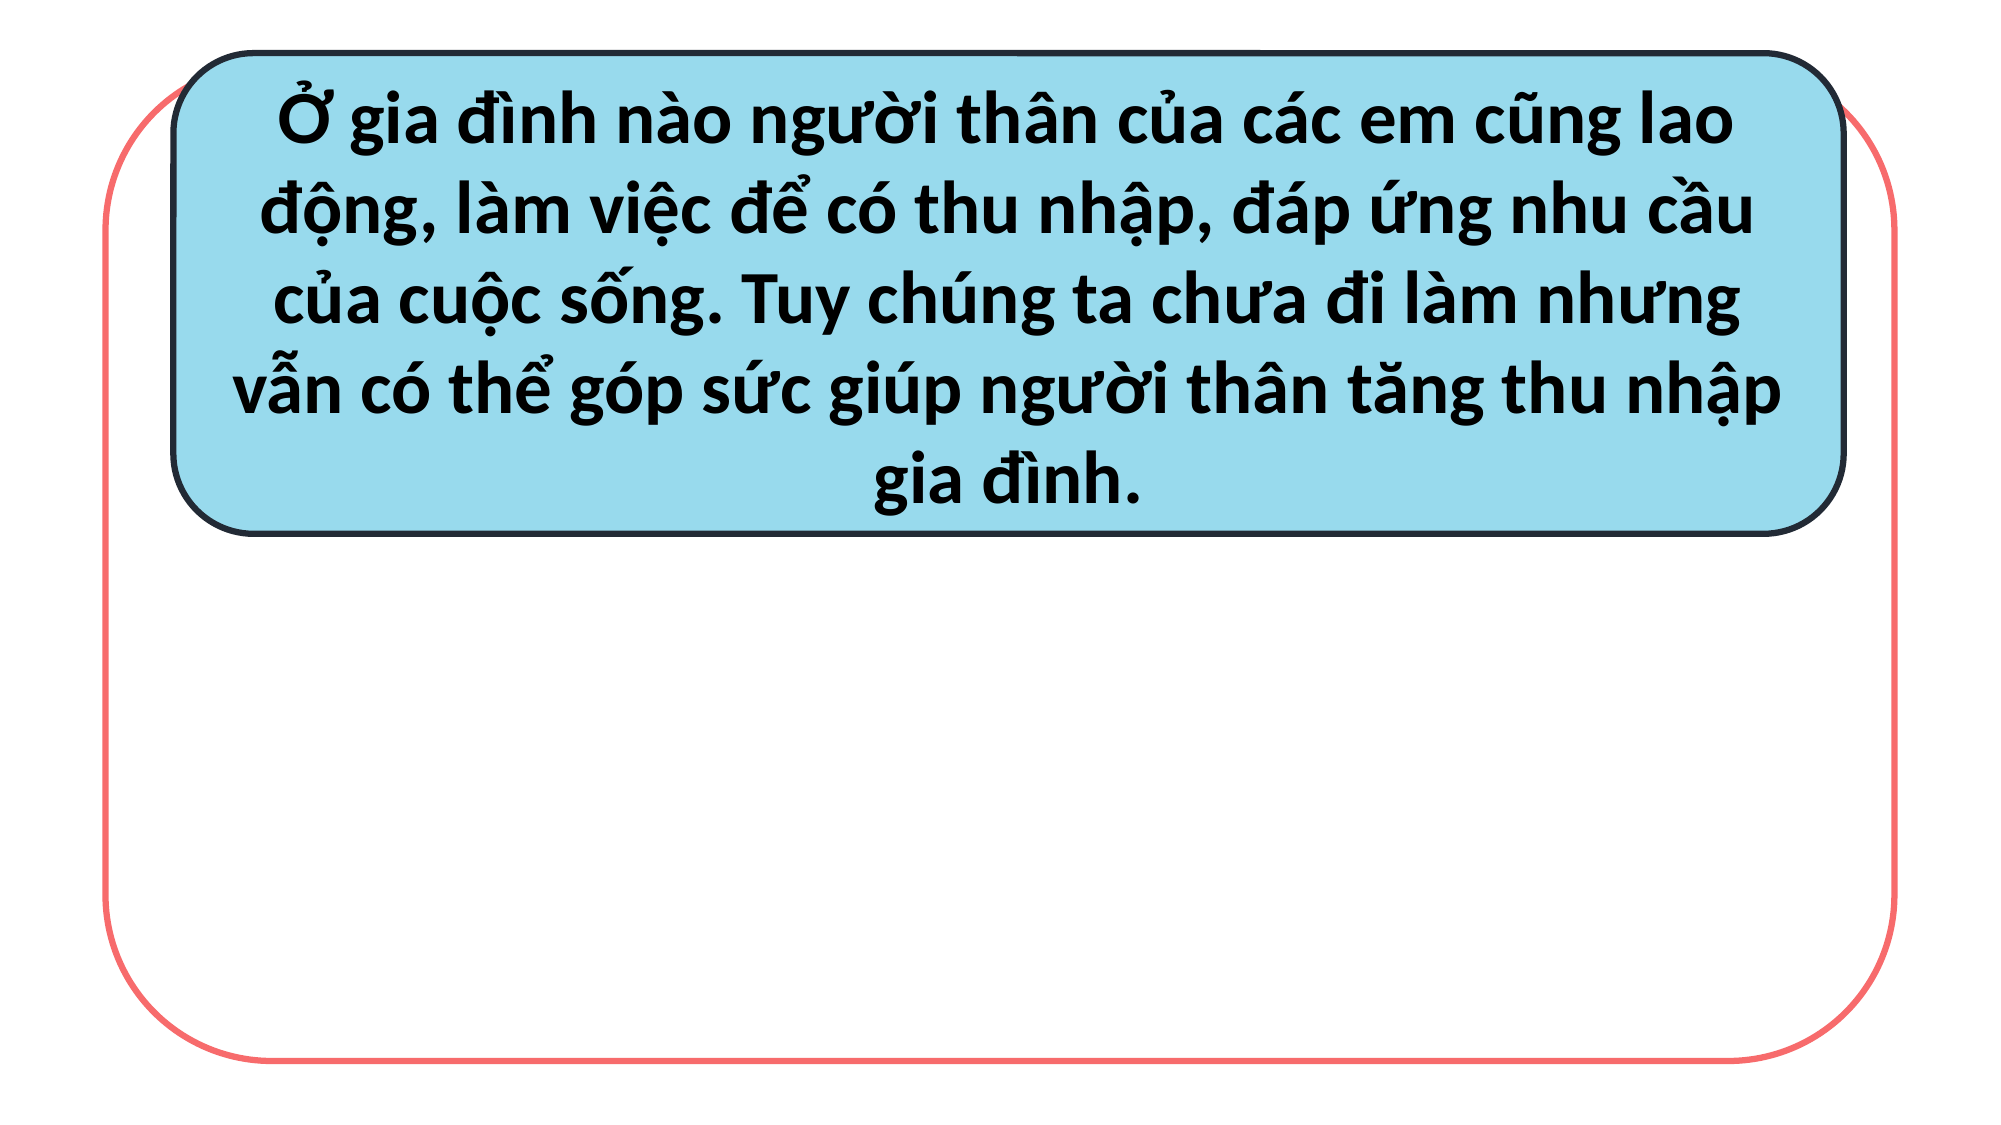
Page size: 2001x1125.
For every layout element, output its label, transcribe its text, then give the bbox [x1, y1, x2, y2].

text_box [104, 85, 1896, 1063]
text_box Ở gia đình nào người thân của các em cũng lao động, làm việc để có thu nhập, đáp ứng nhu cầu của cuộc sống. Tuy chúng ta chưa đi làm nhưng vẫn có thể góp sức giúp người thân tăng thu nhập gia đình. [172, 52, 1845, 535]
